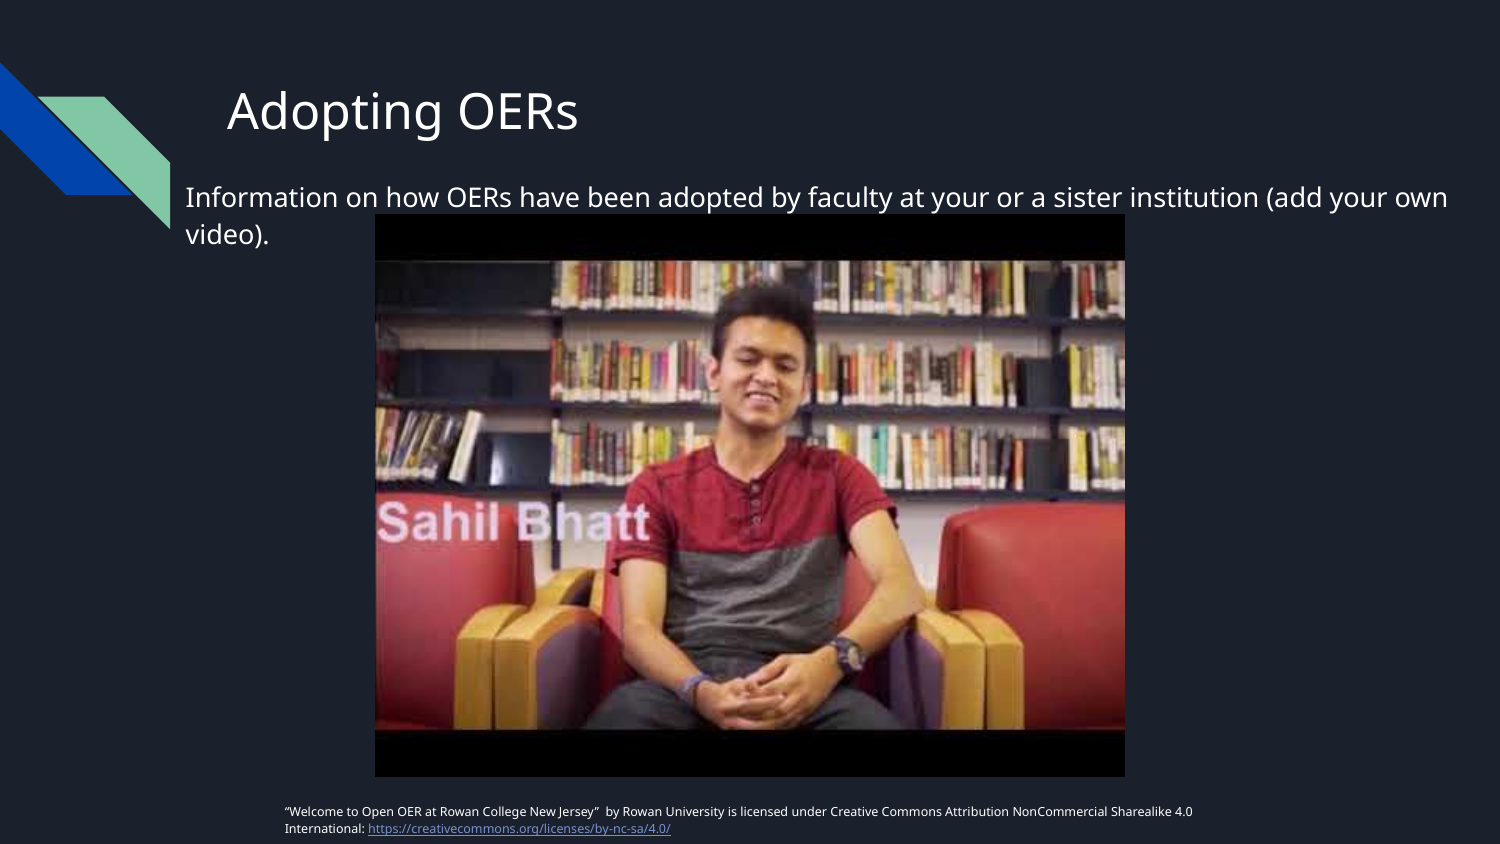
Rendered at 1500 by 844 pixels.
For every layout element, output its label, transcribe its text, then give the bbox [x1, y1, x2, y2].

picture [374, 214, 1126, 778]
text_box “Welcome to Open OER at Rowan College New Jersey” by Rowan University is licensed under Creative Commons Attribution NonCommercial Sharealike 4.0 International: https://creativecommons.org/licenses/by-nc-sa/4.0/ [269, 786, 1230, 844]
title Adopting OERs [212, 64, 1368, 160]
list Information on how OERs have been adopted by faculty at your or a sister institution (add your own video). [170, 160, 1466, 276]
